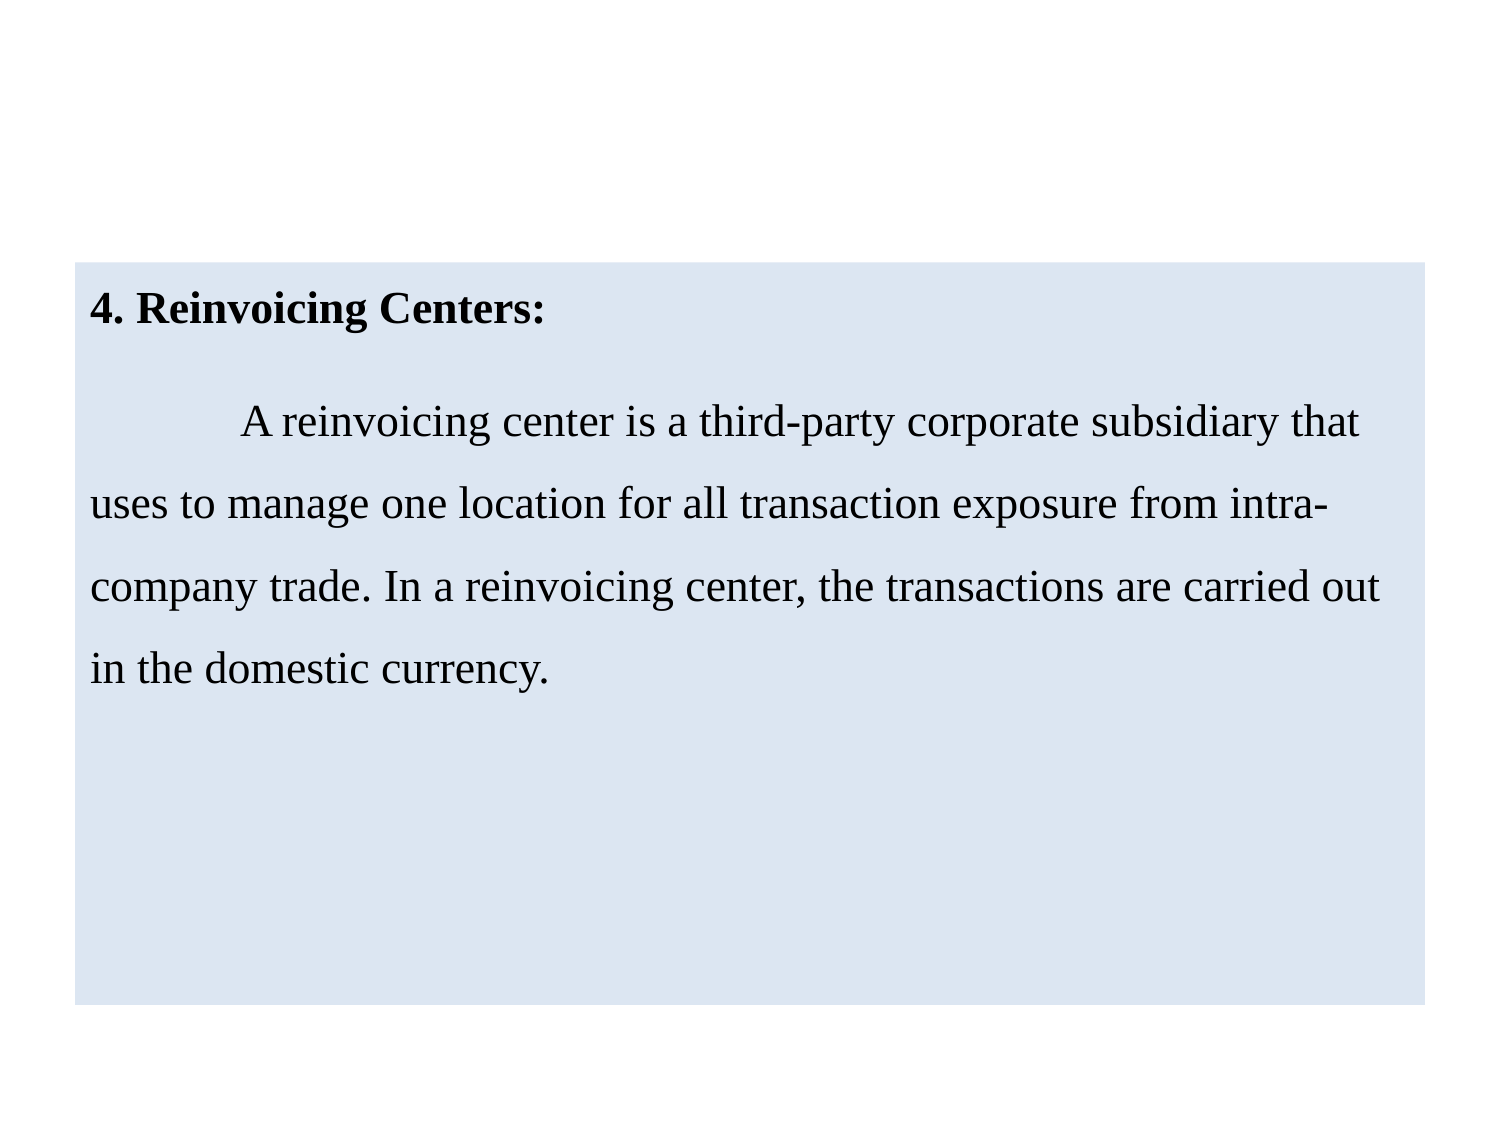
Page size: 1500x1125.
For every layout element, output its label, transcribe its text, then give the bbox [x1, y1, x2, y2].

list 4. Reinvoicing Centers: A reinvoicing center is a third-party corporate subsidiary that uses to manage one location for all transaction exposure from intra-company trade. In a reinvoicing center, the transactions are carried out in the domestic currency. [75, 262, 1425, 1005]
